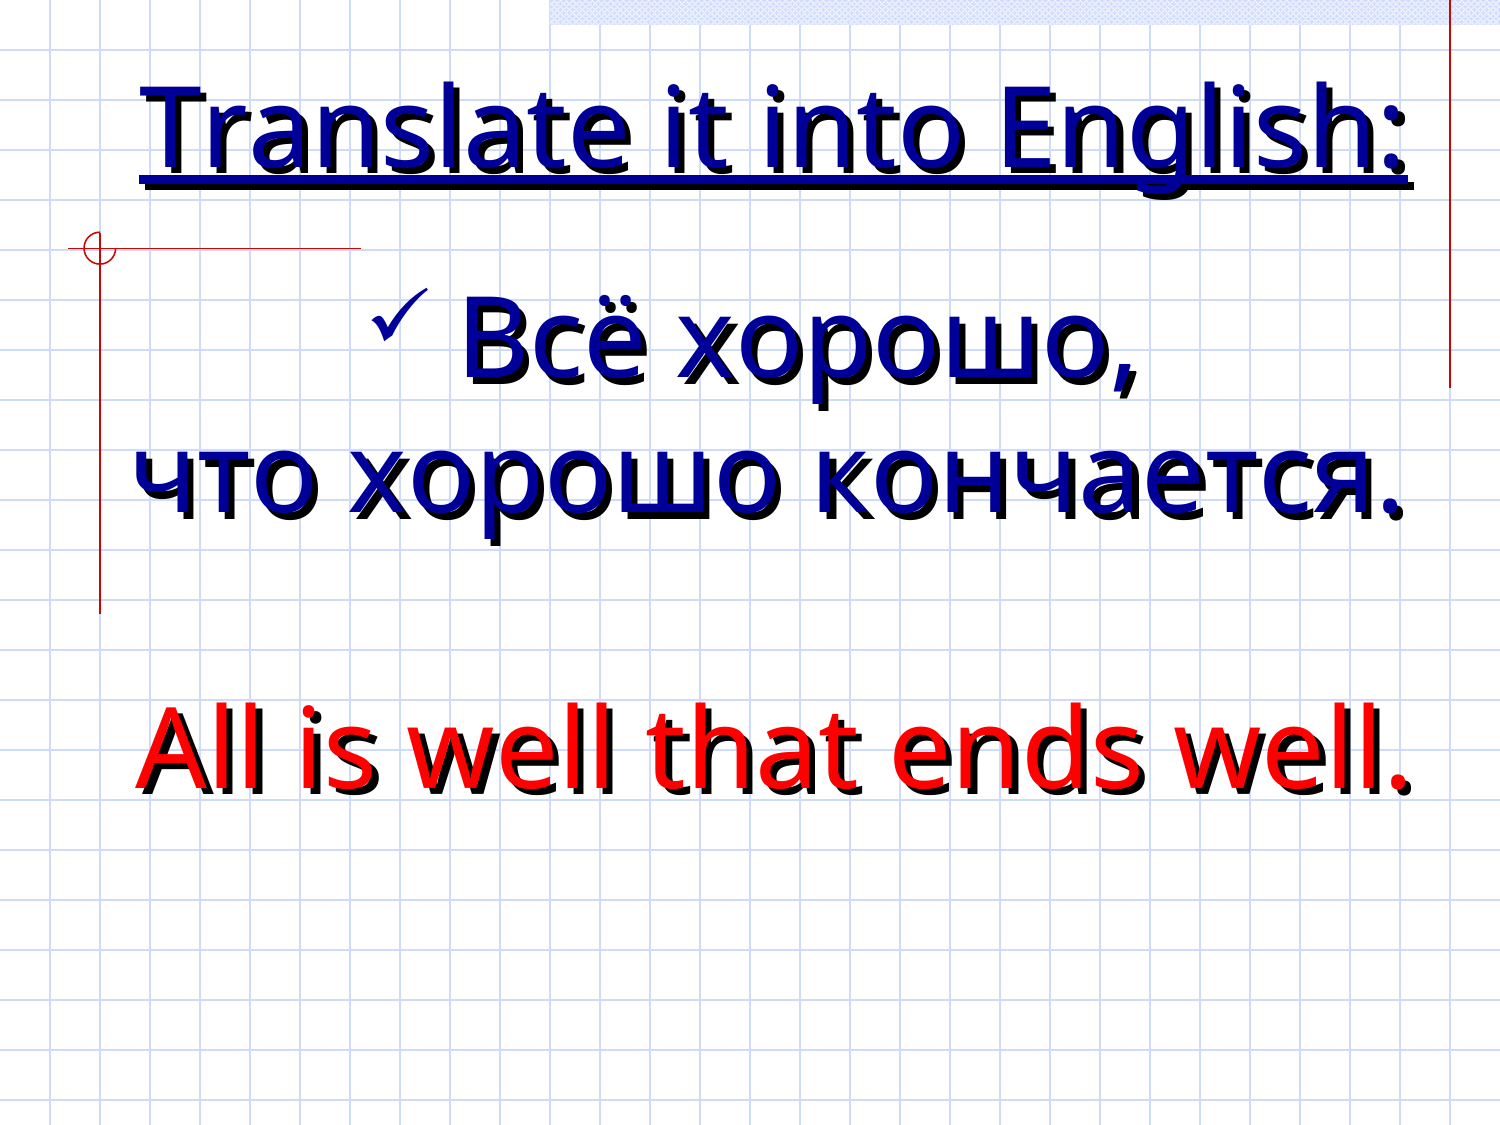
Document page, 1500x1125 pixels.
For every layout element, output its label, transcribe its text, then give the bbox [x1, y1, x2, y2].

picture [549, 0, 1449, 25]
picture [1451, 0, 1500, 25]
text_box Всё хорошо, что хорошо кончается. [105, 257, 1430, 544]
text_box All is well that ends well. [120, 667, 1430, 819]
text_box Translate it into English: [93, 46, 1453, 198]
